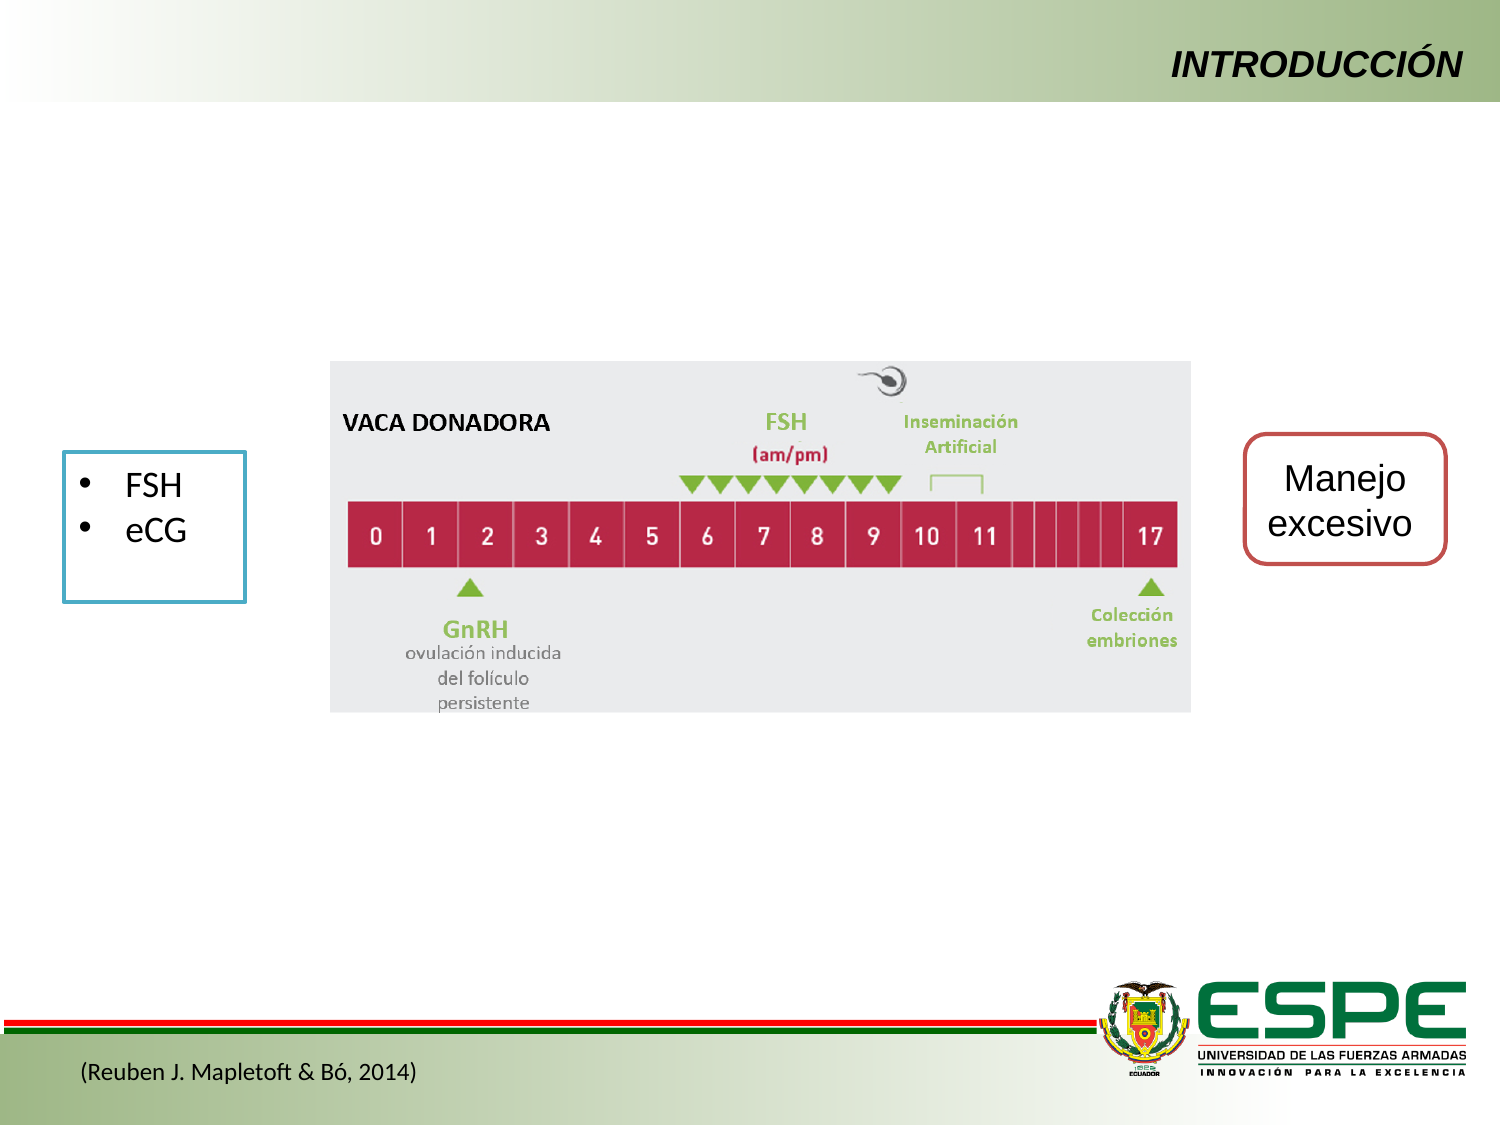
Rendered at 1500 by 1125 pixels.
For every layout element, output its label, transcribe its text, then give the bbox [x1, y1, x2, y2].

picture [330, 361, 1192, 716]
text_box (Reuben J. Mapletoft & Bó, 2014) [65, 1048, 433, 1093]
text_box Manejo excesivo [1242, 431, 1448, 567]
text_box FSH eCG [62, 450, 247, 604]
text_box INTRODUCCIÓN [1139, 28, 1495, 98]
picture [1099, 981, 1466, 1076]
